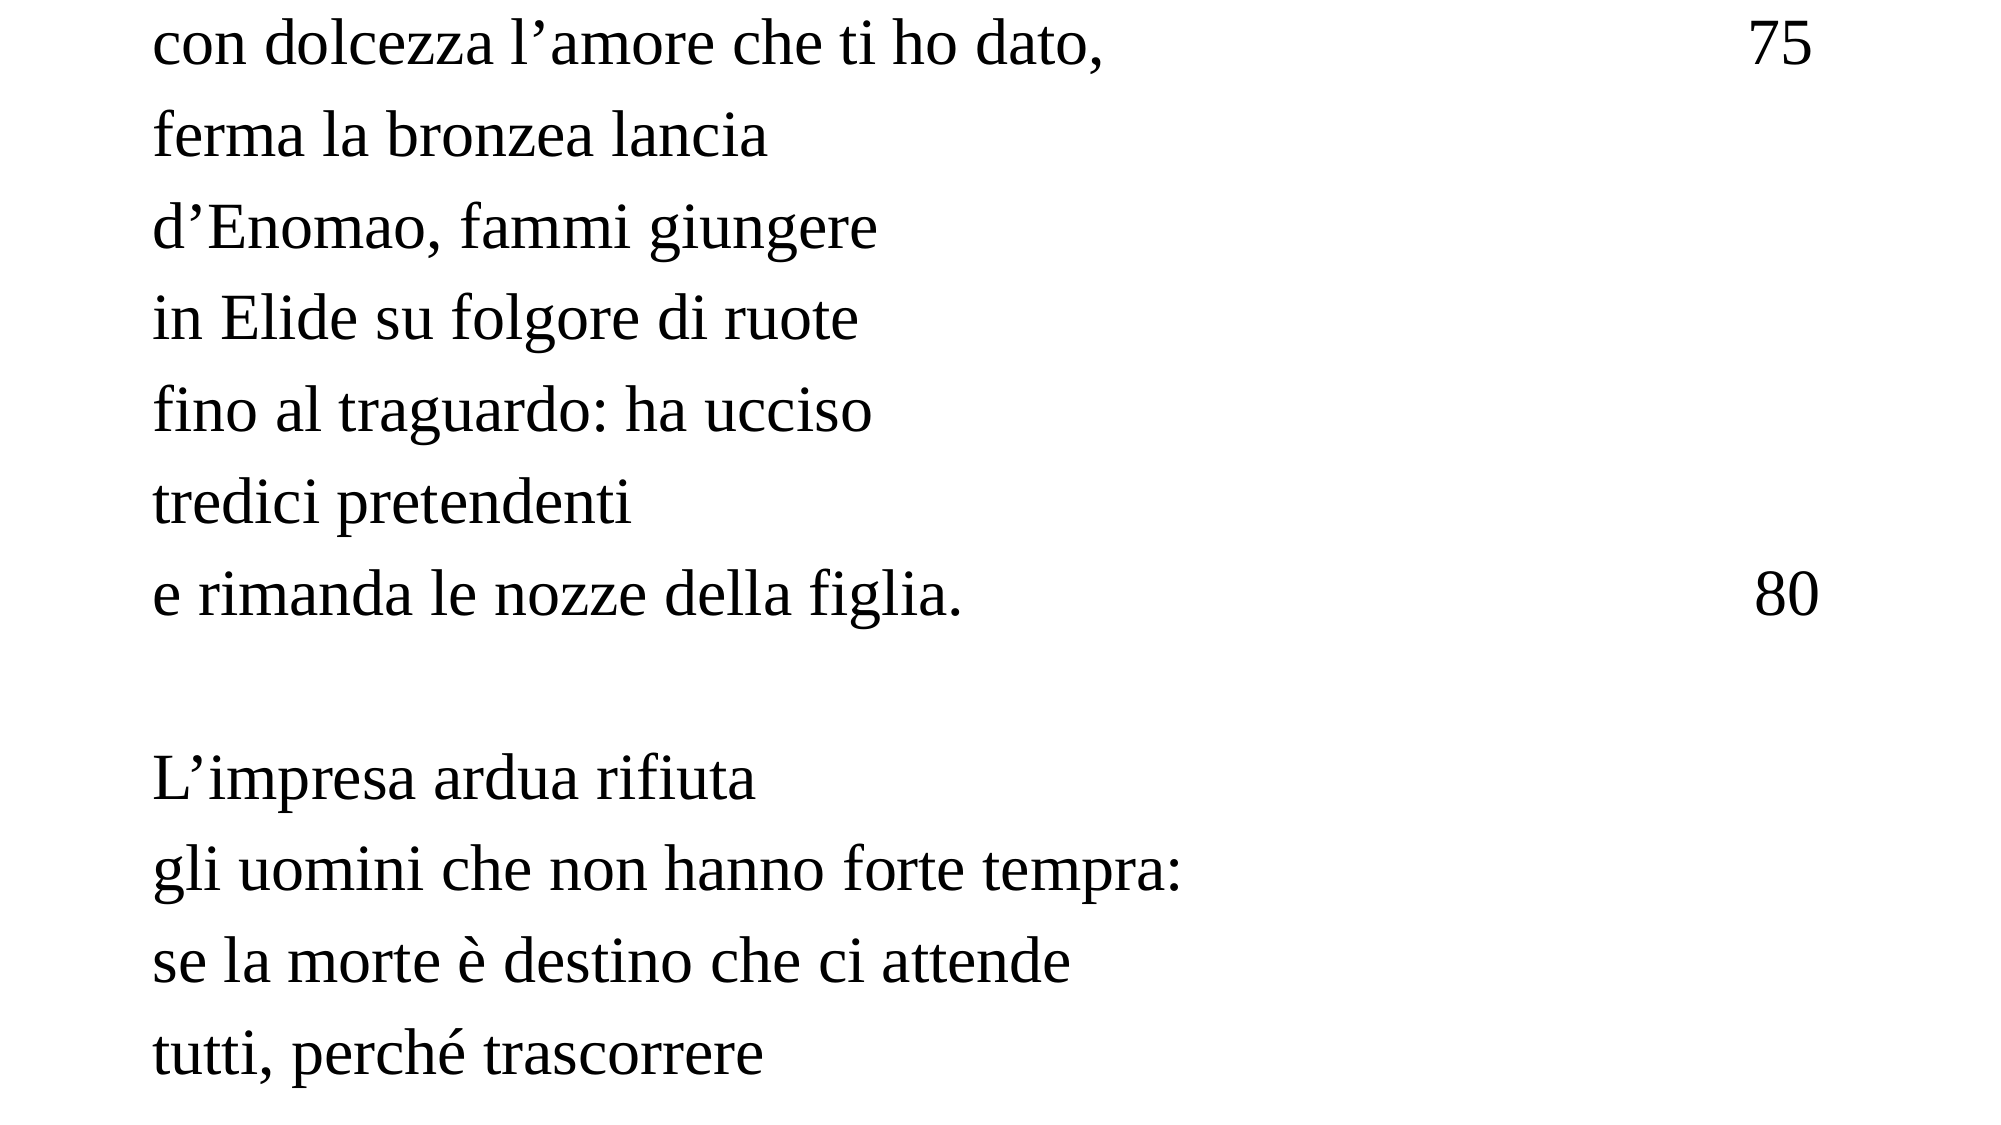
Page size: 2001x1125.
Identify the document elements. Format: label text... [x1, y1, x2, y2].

list con dolcezza l’amore che ti ho dato, 75 ferma la bronzea lancia d’Enomao, fammi giungere in Elide su folgore di ruote fino al traguardo: ha ucciso tredici pretendenti e rimanda le nozze della figlia. 80 L’impresa ardua rifiuta gli uomini che non hanno forte tempra: se la morte è destino che ci attende tutti, perché trascorrere [137, 0, 1863, 1125]
